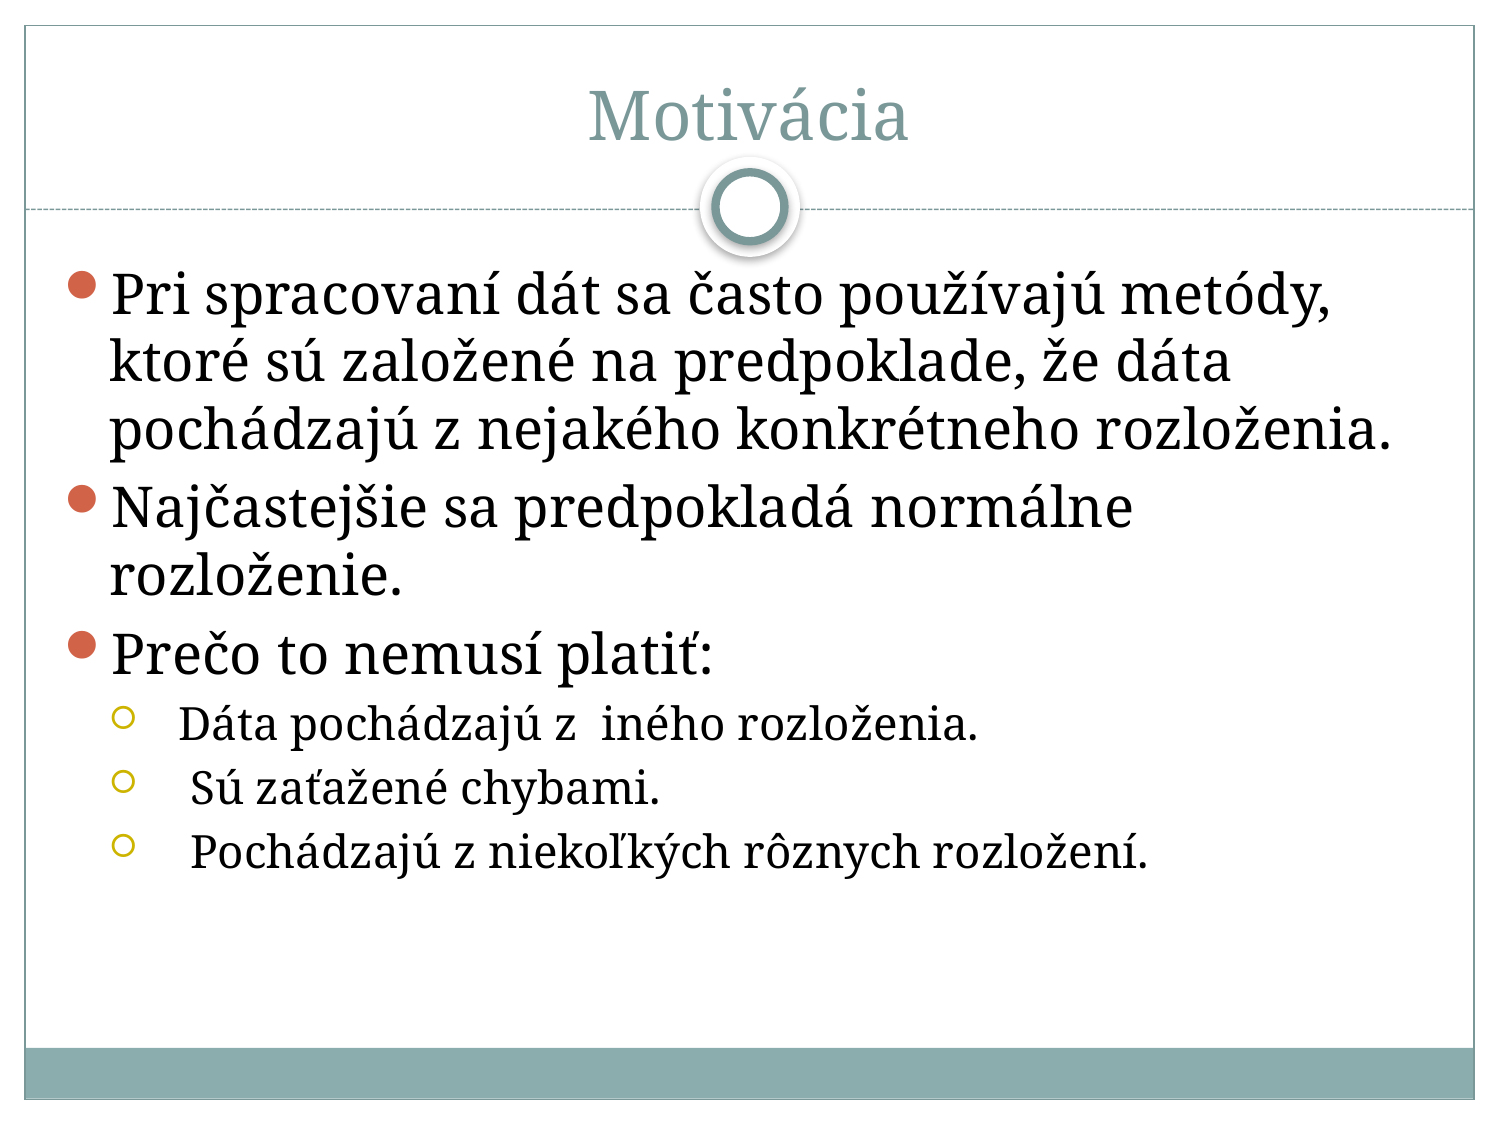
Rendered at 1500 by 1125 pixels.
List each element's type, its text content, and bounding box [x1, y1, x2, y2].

title Motivácia [49, 37, 1450, 162]
list Pri spracovaní dát sa často používajú metódy, ktoré sú založené na predpoklade, že dáta pochádzajú z nejakého konkrétneho rozloženia. Najčastejšie sa predpokladá normálne rozloženie. Prečo to nemusí platiť: Dáta pochádzajú z iného rozloženia. Sú zaťažené chybami. Pochádzajú z niekoľkých rôznych rozložení. [49, 250, 1445, 1001]
